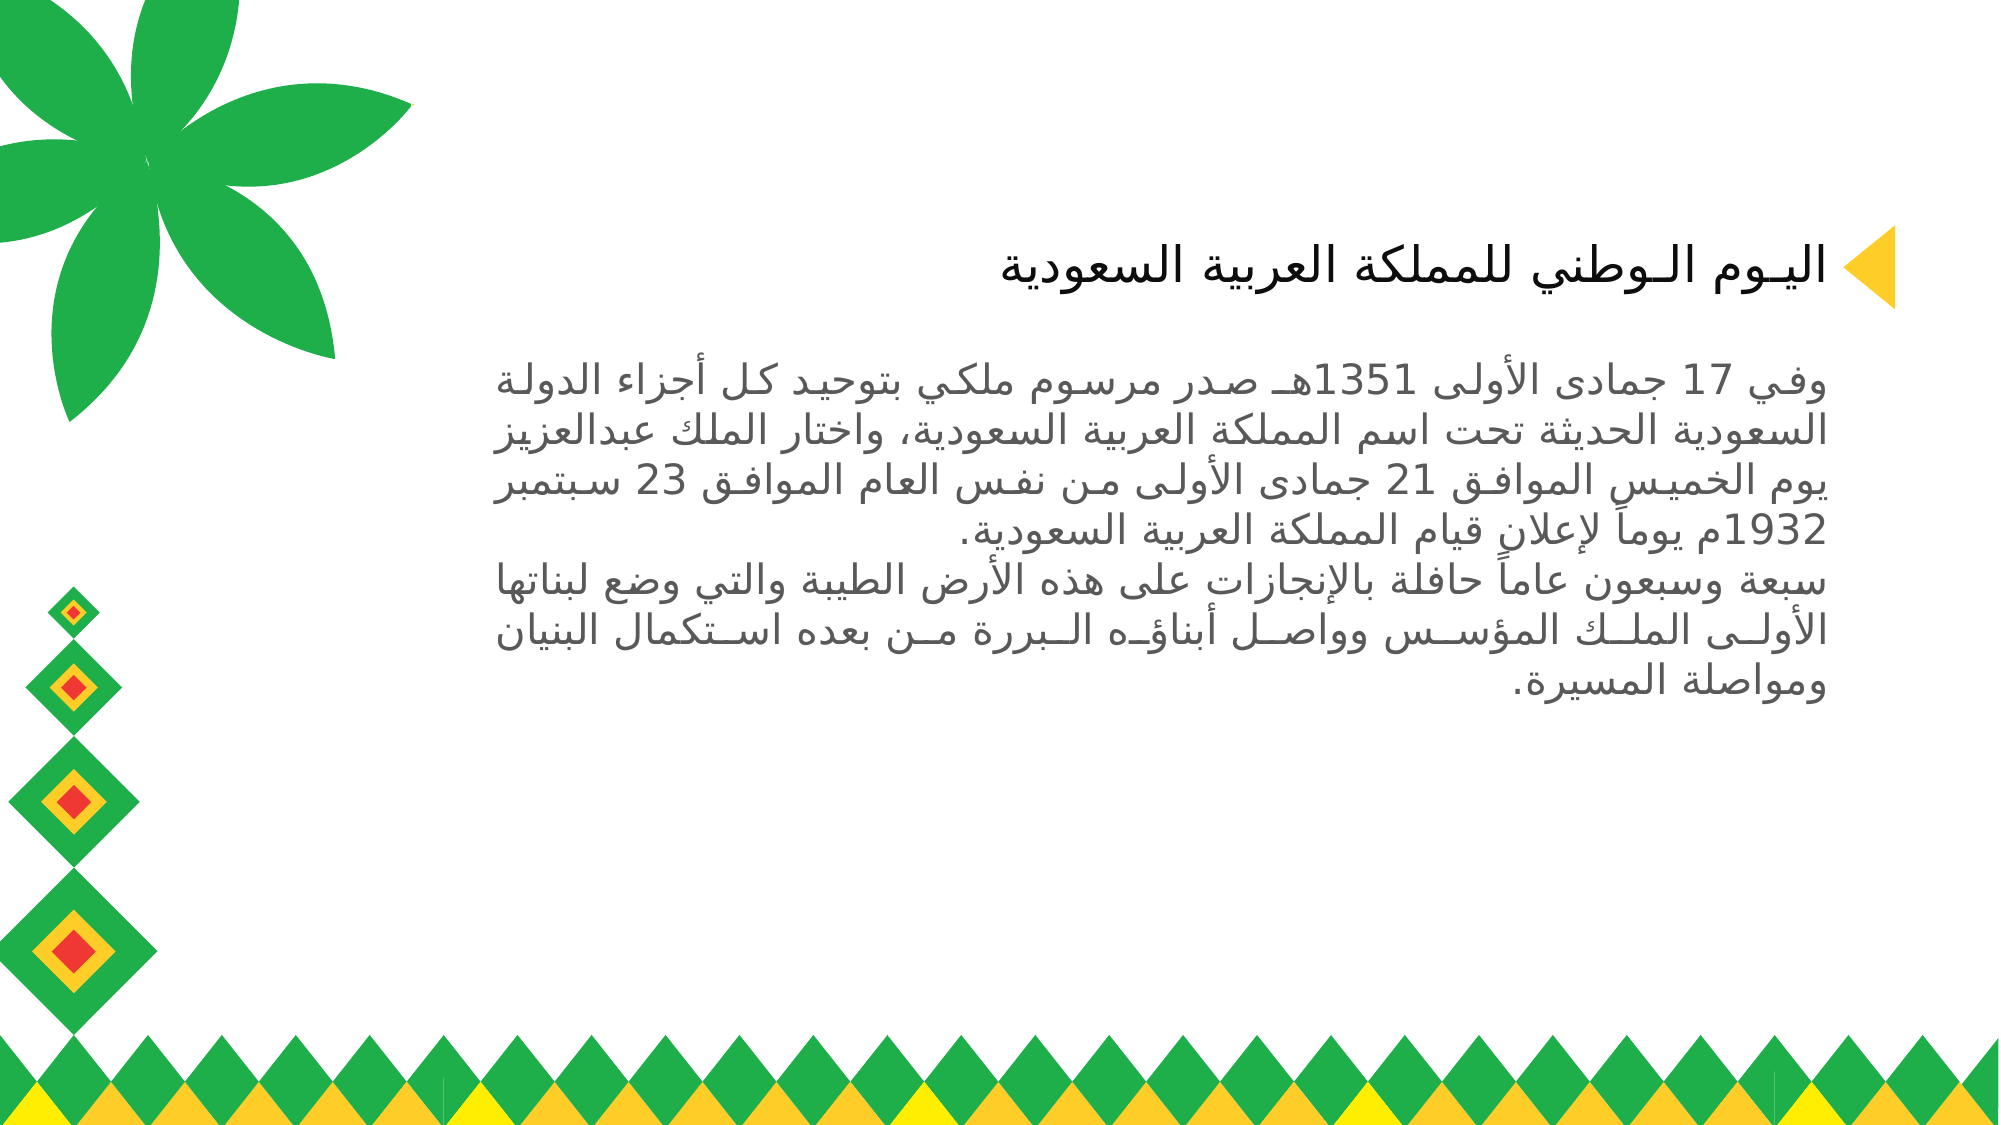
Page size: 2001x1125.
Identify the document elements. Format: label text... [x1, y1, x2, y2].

text_box [1843, 225, 1896, 310]
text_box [55, 594, 93, 631]
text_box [14, 892, 134, 1011]
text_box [27, 755, 121, 849]
text_box اليـوم الـوطني للمملكة العربية السعودية [843, 225, 1844, 300]
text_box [39, 653, 108, 722]
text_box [0, 1034, 1999, 1125]
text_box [0, 0, 385, 434]
text_box وفي 17 جمادى الأولى 1351هـ صدر مرسوم ملكي بتوحيد كل أجزاء الدولة السعودية الحديثة تحت اسم المملكة العربية السعودية، واختار الملك عبدالعزيز يوم الخميس الموافق 21 جمادى الأولى من نفس العام الموافق 23 سبتمبر 1932م يوماً لإعلان قيام المملكة العربية السعودية. سبعة وسبعون عاماً حافلة بالإنجازات على هذه الأرض الطيبة والتي وضع لبناتها الأولى الملك المؤسس وواصل أبناؤه البررة من بعده استكمال البنيان ومواصلة المسيرة. [480, 345, 1844, 711]
